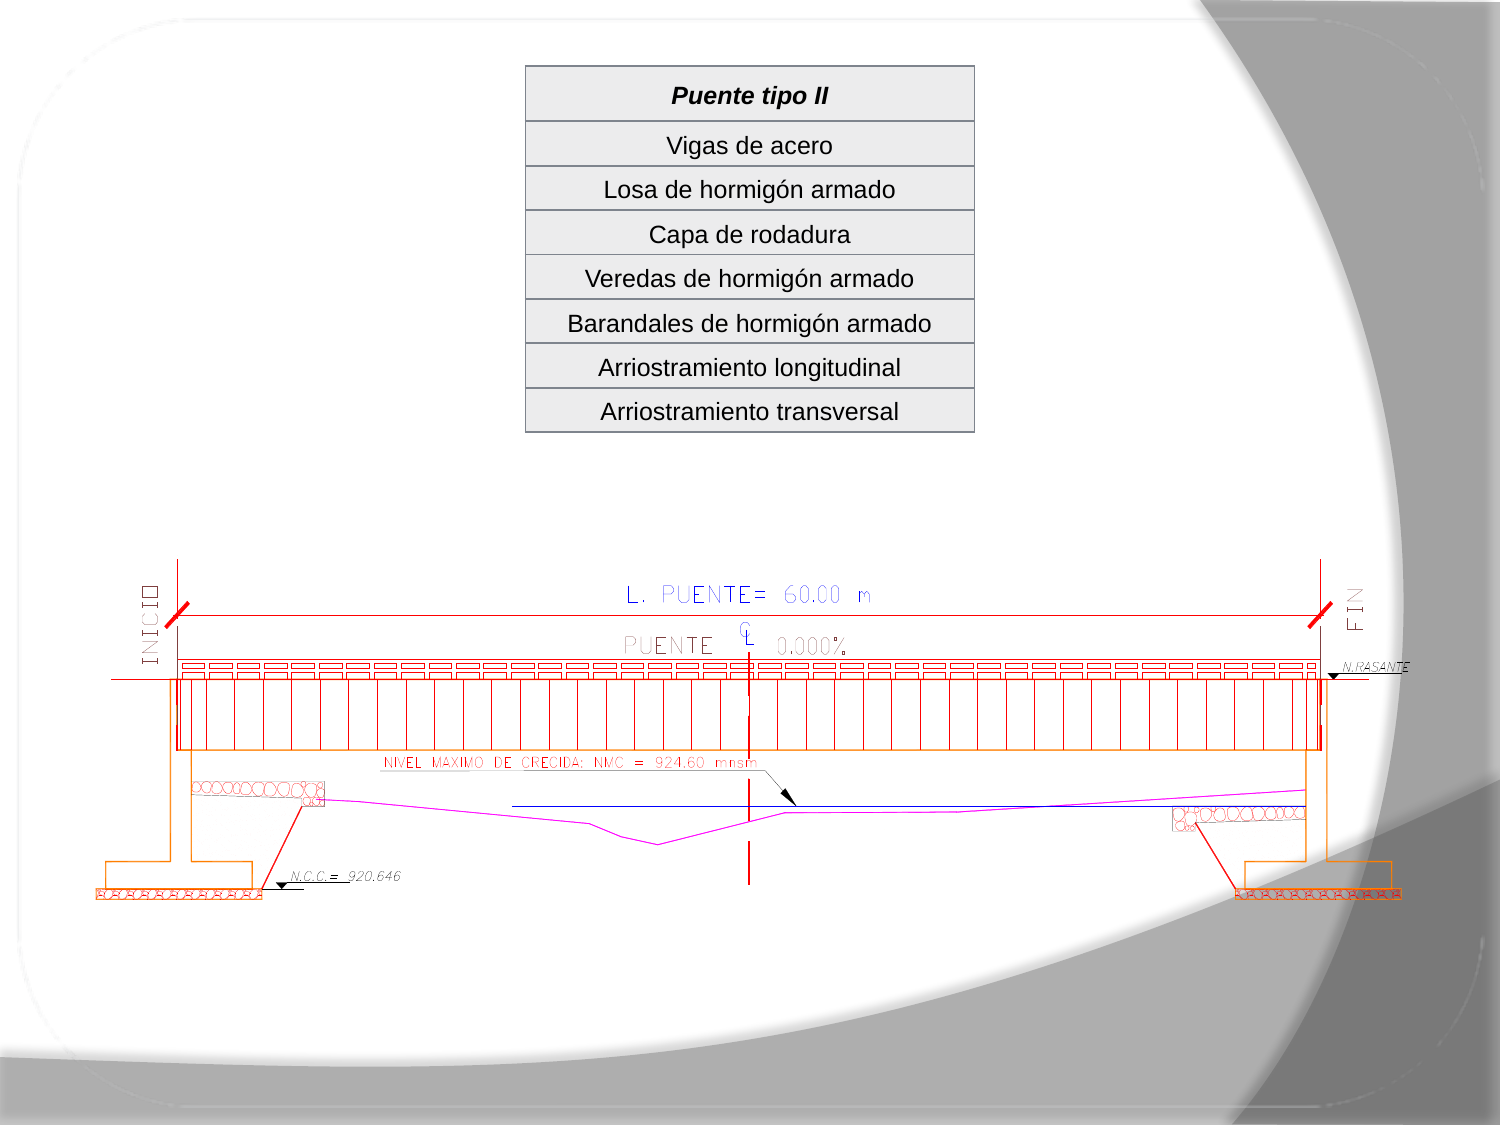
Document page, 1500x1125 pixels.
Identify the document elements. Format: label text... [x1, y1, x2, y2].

picture [88, 479, 1424, 1004]
table_cell Barandales de hormigón armado [526, 300, 974, 342]
text_box [21, 22, 1479, 1104]
table_header Puente tipo II [526, 67, 974, 120]
table_cell Veredas de hormigón armado [526, 255, 974, 298]
table_cell Capa de rodadura [526, 211, 974, 254]
table_cell Losa de hormigón armado [526, 167, 974, 209]
table_cell Arriostramiento transversal [526, 389, 974, 431]
table_cell Vigas de acero [526, 122, 974, 165]
table_cell Arriostramiento longitudinal [526, 344, 974, 387]
